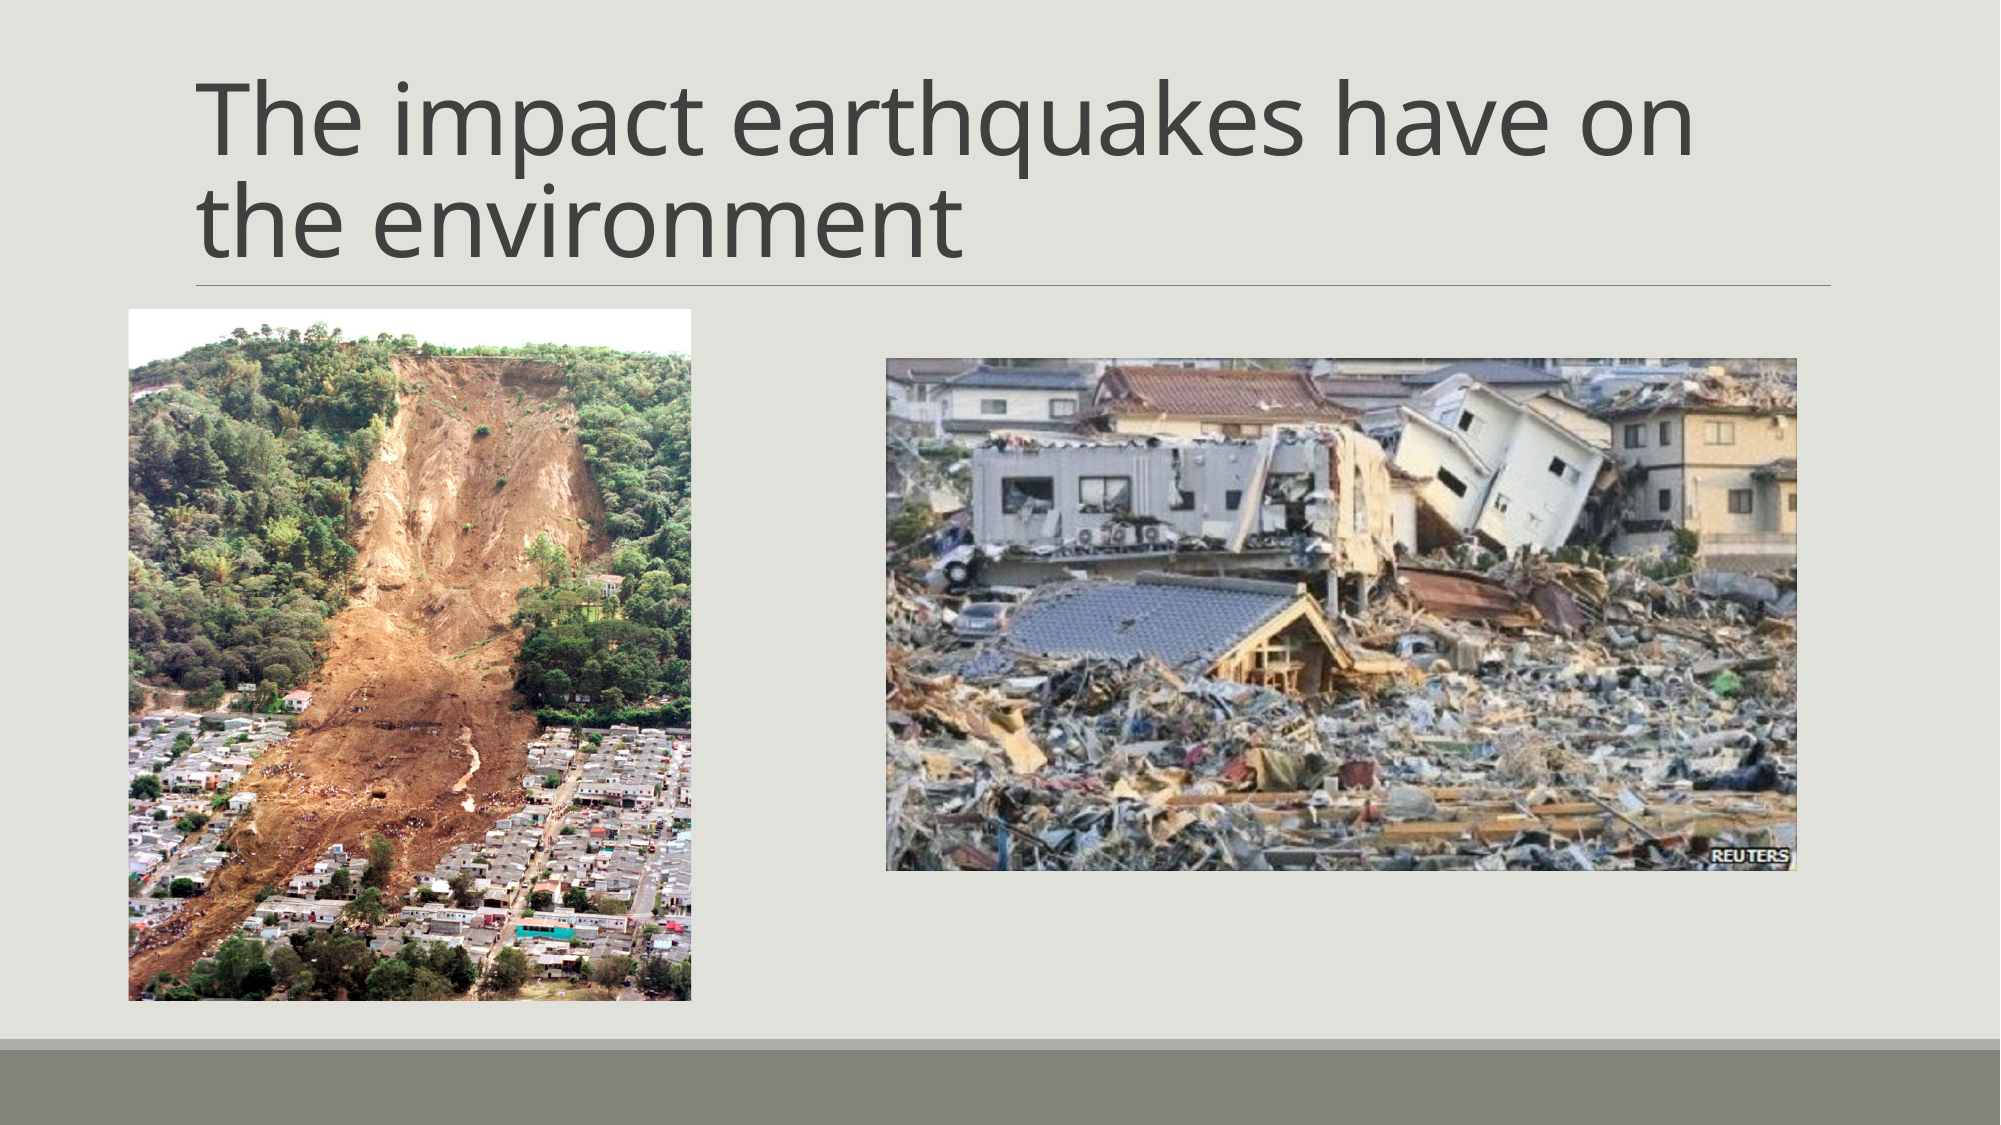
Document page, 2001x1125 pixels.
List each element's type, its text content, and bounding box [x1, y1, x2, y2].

title The impact earthquakes have on the environment [180, 47, 1830, 285]
picture [128, 309, 692, 1002]
picture [885, 358, 1797, 872]
